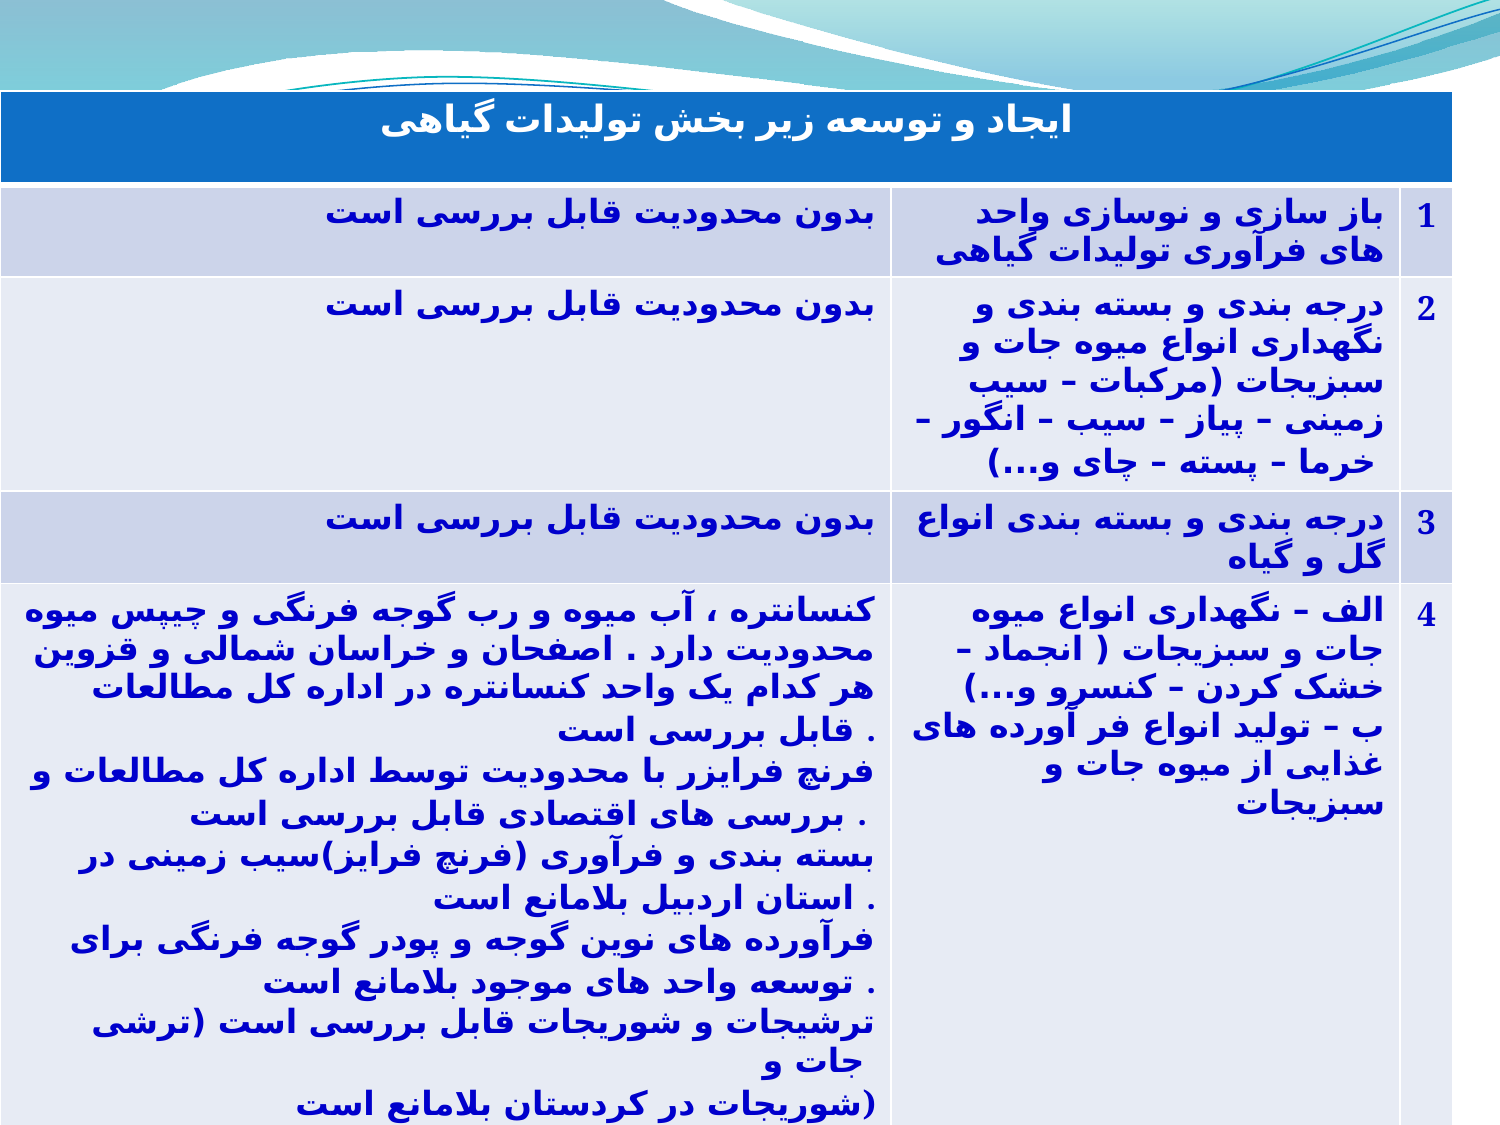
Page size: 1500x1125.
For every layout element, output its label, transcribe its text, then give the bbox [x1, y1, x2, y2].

table_cell 3 [1401, 492, 1452, 583]
table_header ایجاد و توسعه زیر بخش تولیدات گیاهی [1, 92, 1452, 182]
table_cell بدون محدودیت قابل بررسی است [1, 188, 890, 276]
table_cell 4 [1401, 584, 1452, 1125]
table_cell بدون محدودیت قابل بررسی است [1, 278, 890, 490]
table_cell الف – نگهداری انواع میوه جات و سبزیجات ( انجماد – خشک کردن – کنسرو و...) ب – تولید انواع فر آورده های غذایی از میوه جات و سبزیجات [892, 584, 1399, 1125]
table_cell باز سازی و نوسازی واحد های فرآوری تولیدات گیاهی [892, 188, 1399, 276]
table_cell 1 [1401, 188, 1452, 276]
table_cell بدون محدودیت قابل بررسی است [1, 492, 890, 583]
table_cell کنسانتره ، آب میوه و رب گوجه فرنگی و چیپس میوه محدودیت دارد . اصفحان و خراسان شمالی و قزوین هر کدام یک واحد کنسانتره در اداره کل مطالعات قابل بررسی است . فرنچ فرایزر با محدودیت توسط اداره کل مطالعات و بررسی های اقتصادی قابل بررسی است . بسته بندی و فرآوری (فرنچ فرایز)سیب زمینی در استان اردبیل بلامانع است . فرآورده های نوین گوجه و پودر گوجه فرنگی برای توسعه واحد های موجود بلامانع است . ترشیجات و شوریجات قابل بررسی است (ترشی جات و شوریجات در کردستان بلامانع است) کنسروهای غیر گوشتی محدودیت دارد . سایر موارد بدون محدودیت قابل بررسی است . [1, 584, 890, 1125]
table_cell درجه بندی و بسته بندی انواع گل و گیاه [892, 492, 1399, 583]
table_cell درجه بندی و بسته بندی و نگهداری انواع میوه جات و سبزیجات (مرکبات – سیب زمینی – پیاز – سیب – انگور –خرما – پسته – چای و...) [892, 278, 1399, 490]
table_cell 2 [1401, 278, 1452, 490]
